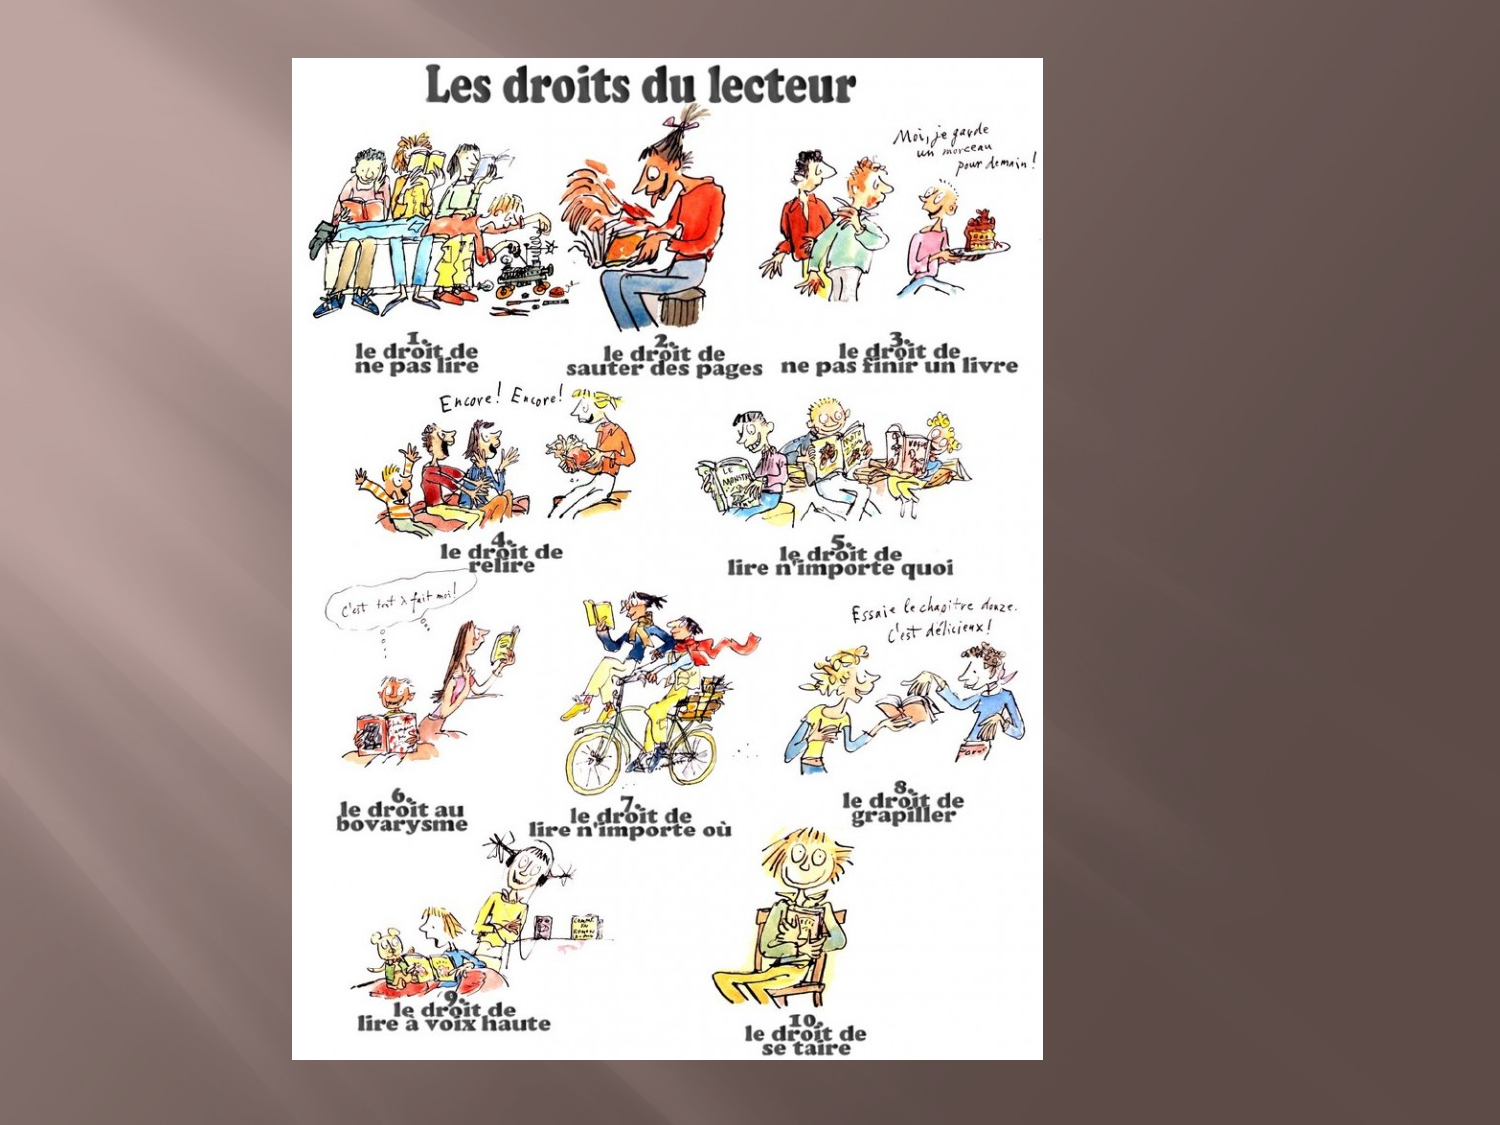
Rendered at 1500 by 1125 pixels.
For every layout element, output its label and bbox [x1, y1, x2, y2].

picture [292, 58, 1043, 1060]
